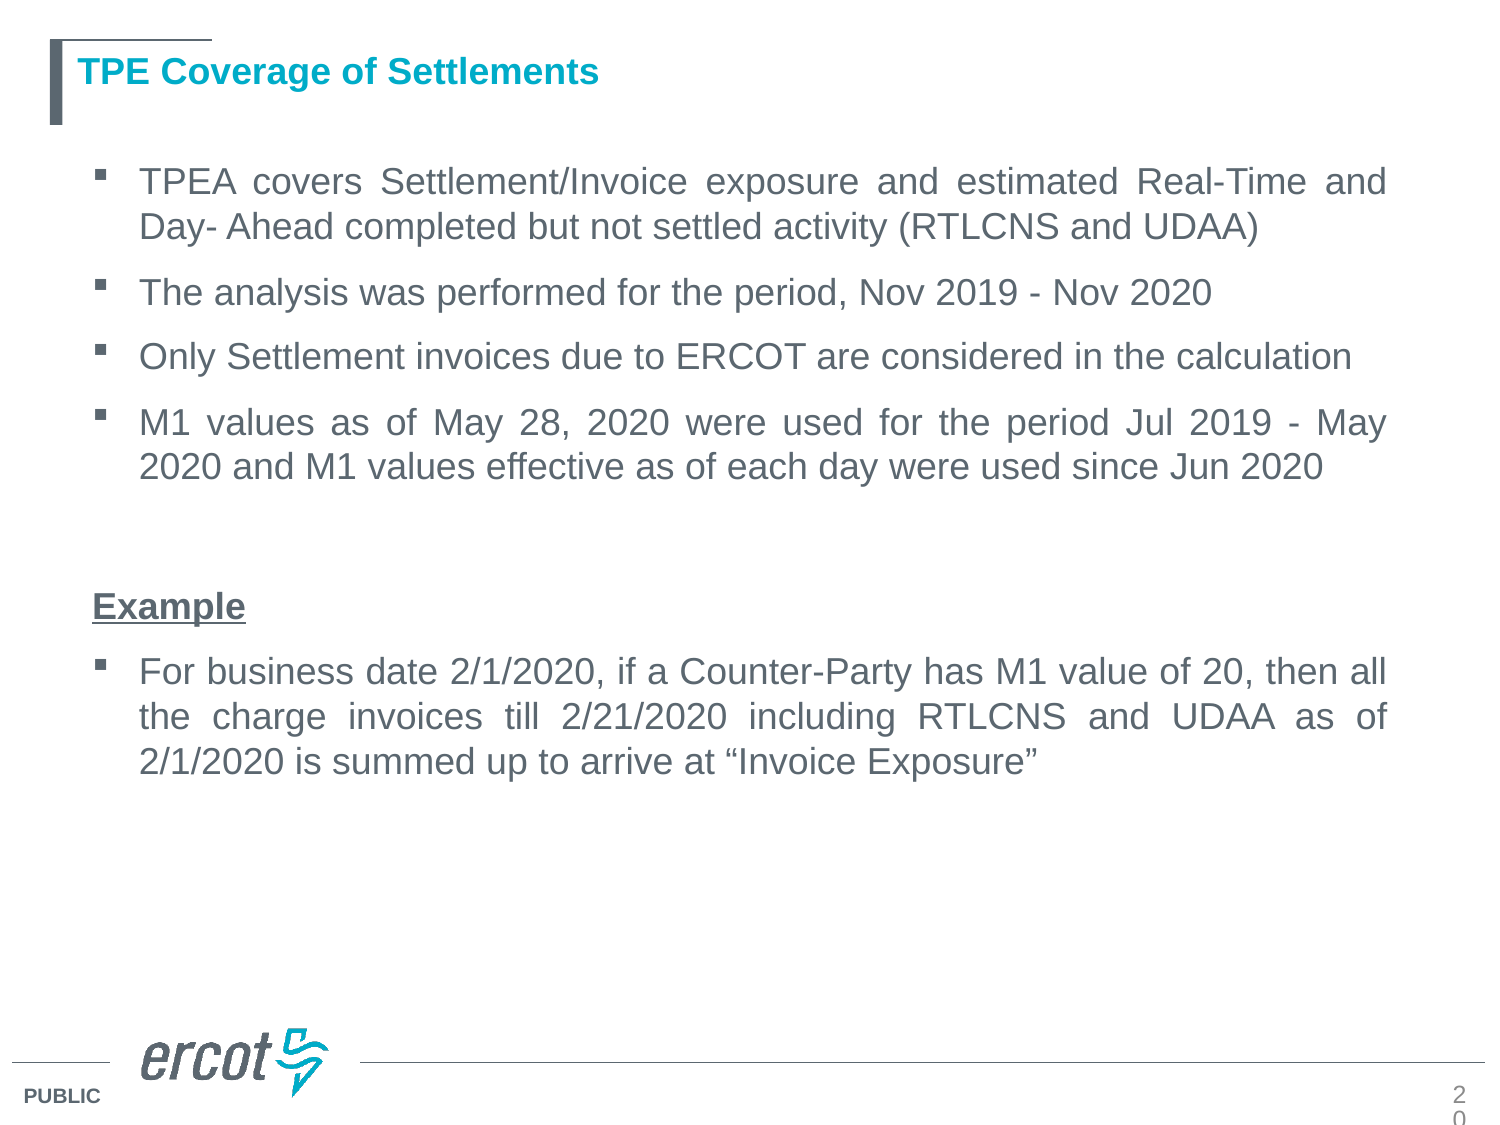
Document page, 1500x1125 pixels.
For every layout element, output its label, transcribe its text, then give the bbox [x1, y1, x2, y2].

picture [137, 1024, 332, 1100]
slide_number 20 [1437, 1076, 1475, 1112]
title TPE Coverage of Settlements [62, 39, 1450, 228]
list TPEA covers Settlement/Invoice exposure and estimated Real-Time and Day- Ahead completed but not settled activity (RTLCNS and UDAA) The analysis was performed for the period, Nov 2019 - Nov 2020 Only Settlement invoices due to ERCOT are considered in the calculation M1 values as of May 28, 2020 were used for the period Jul 2019 - May 2020 and M1 values effective as of each day were used since Jun 2020 Example For business date 2/1/2020, if a Counter-Party has M1 value of 20, then all the charge invoices till 2/21/2020 including RTLCNS and UDAA as of 2/1/2020 is summed up to arrive at “Invoice Exposure” [2, 149, 1403, 1000]
